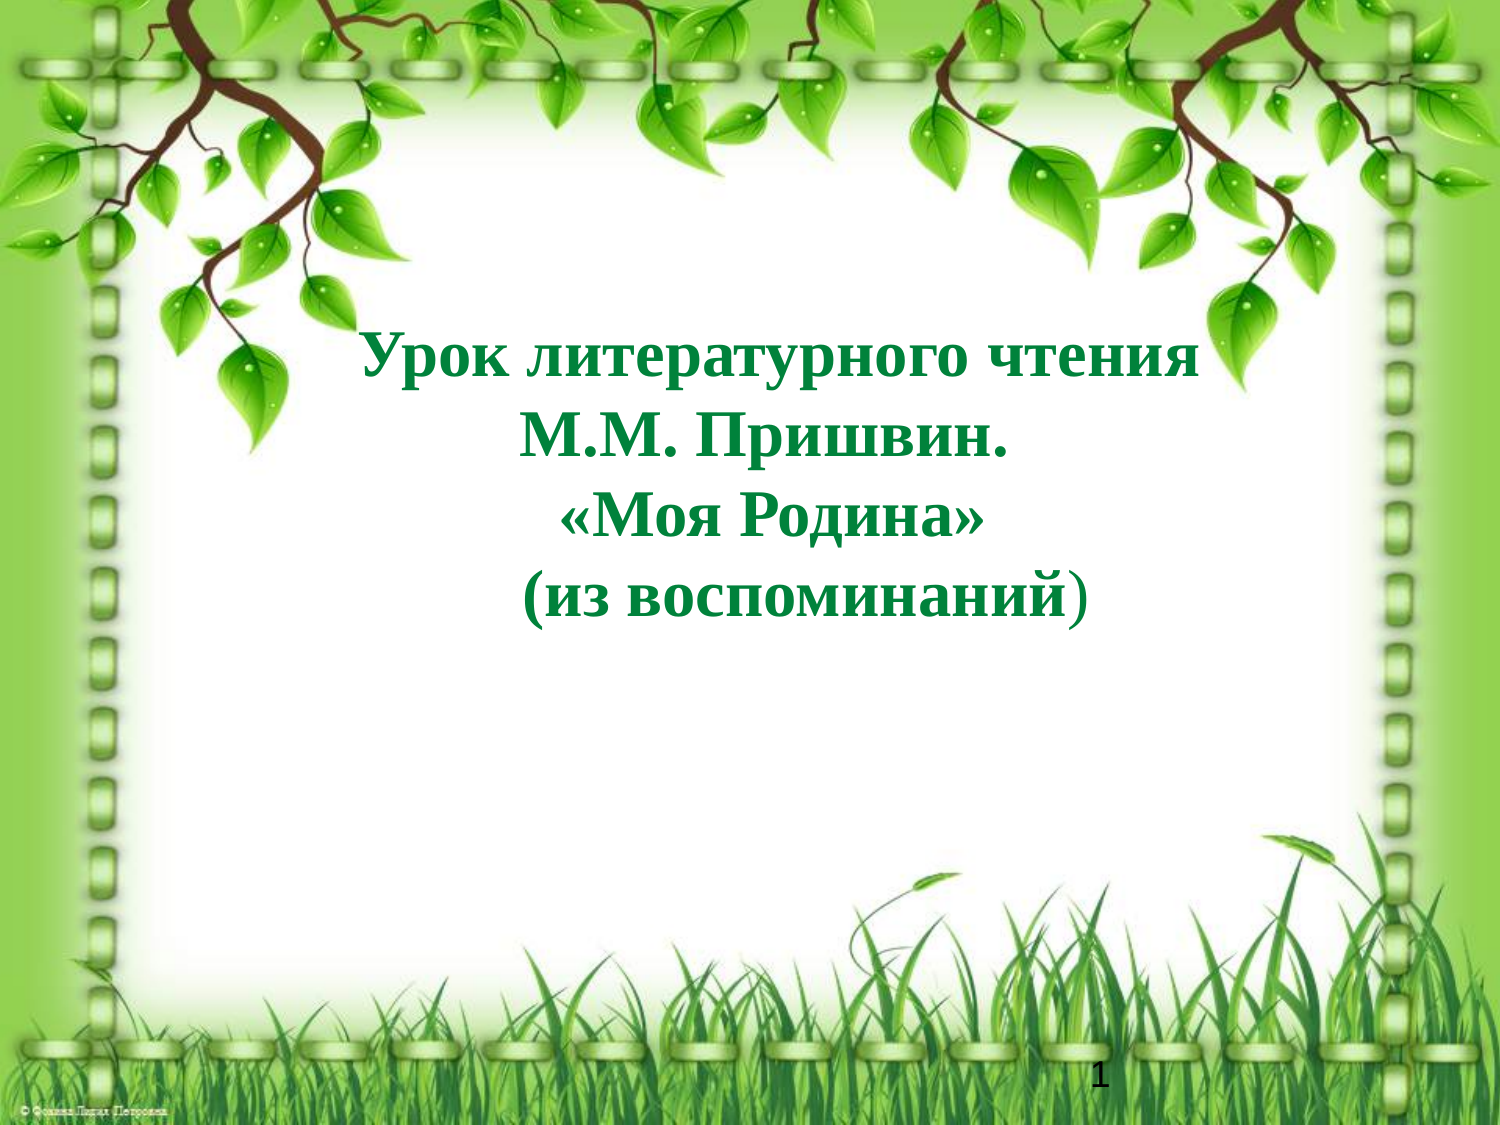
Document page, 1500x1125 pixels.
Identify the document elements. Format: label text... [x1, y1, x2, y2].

text_box Урок литературного чтения М.М. Пришвин. «Моя Родина» (из воспоминаний) [200, 302, 1329, 788]
picture [0, 0, 1500, 1125]
slide_number 1 [1074, 1042, 1425, 1103]
